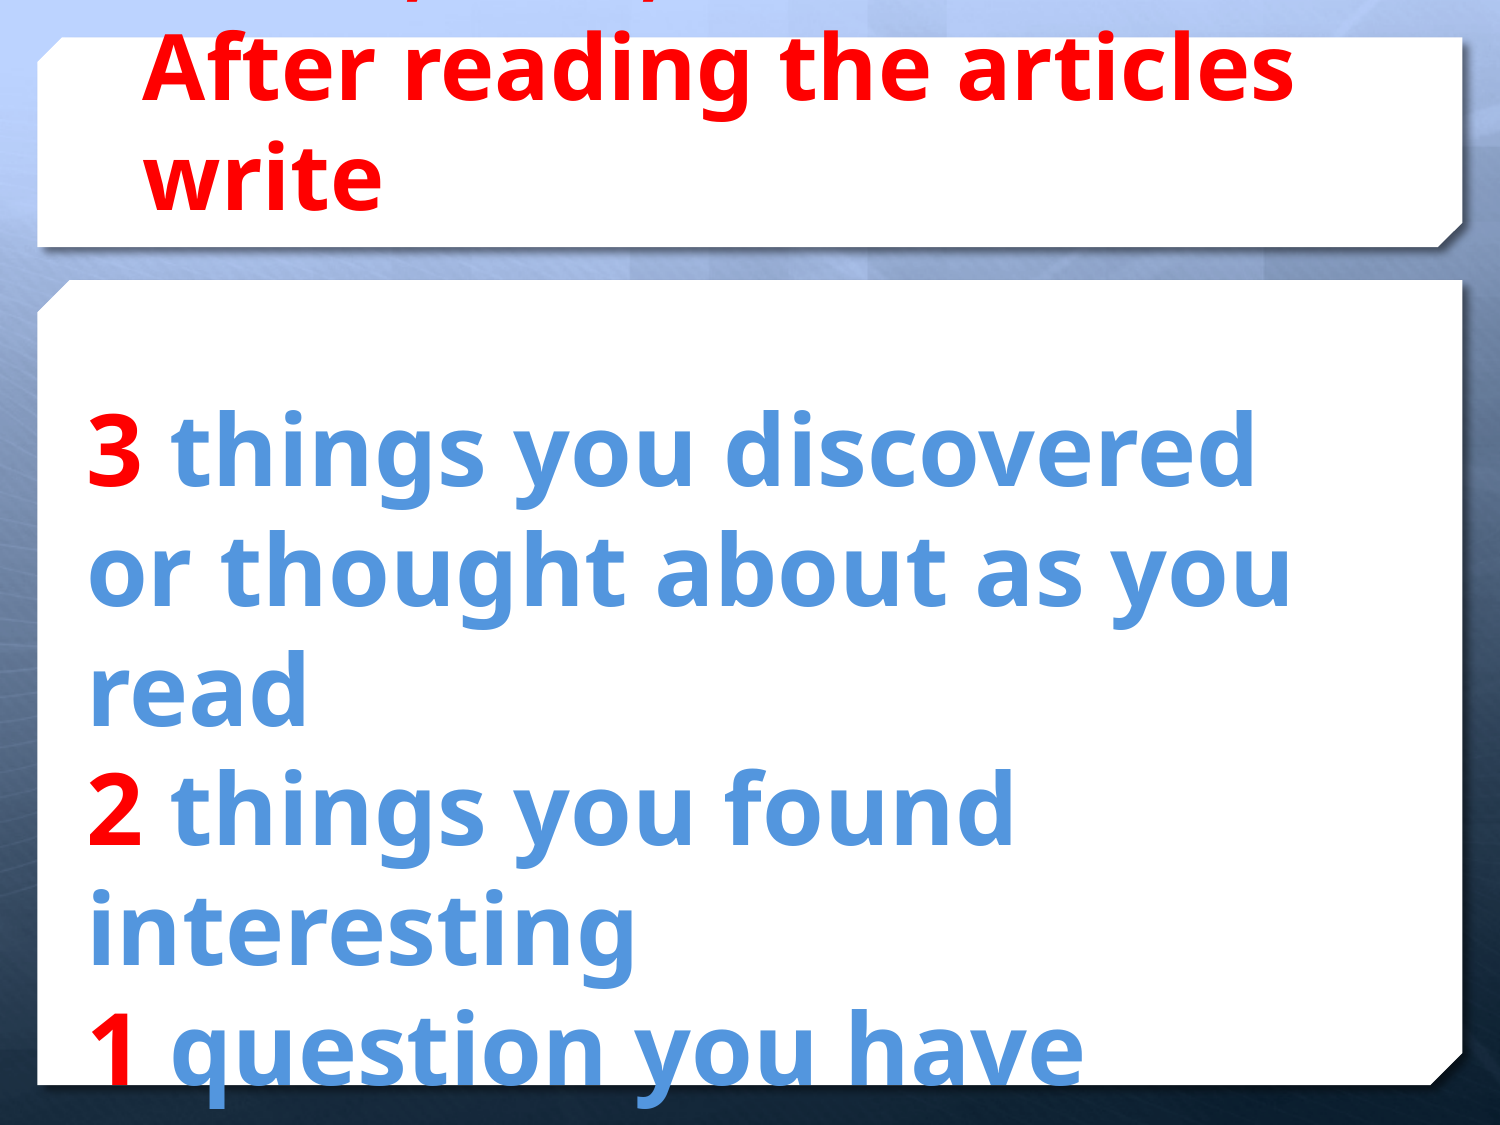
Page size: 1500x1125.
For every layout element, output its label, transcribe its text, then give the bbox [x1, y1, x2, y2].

text_box 3 things you discovered or thought about as you read 2 things you found interesting 1 question you have Share with an elbow partner [71, 378, 1399, 1125]
title Three, Two, One After reading the articles write [127, 48, 1372, 236]
